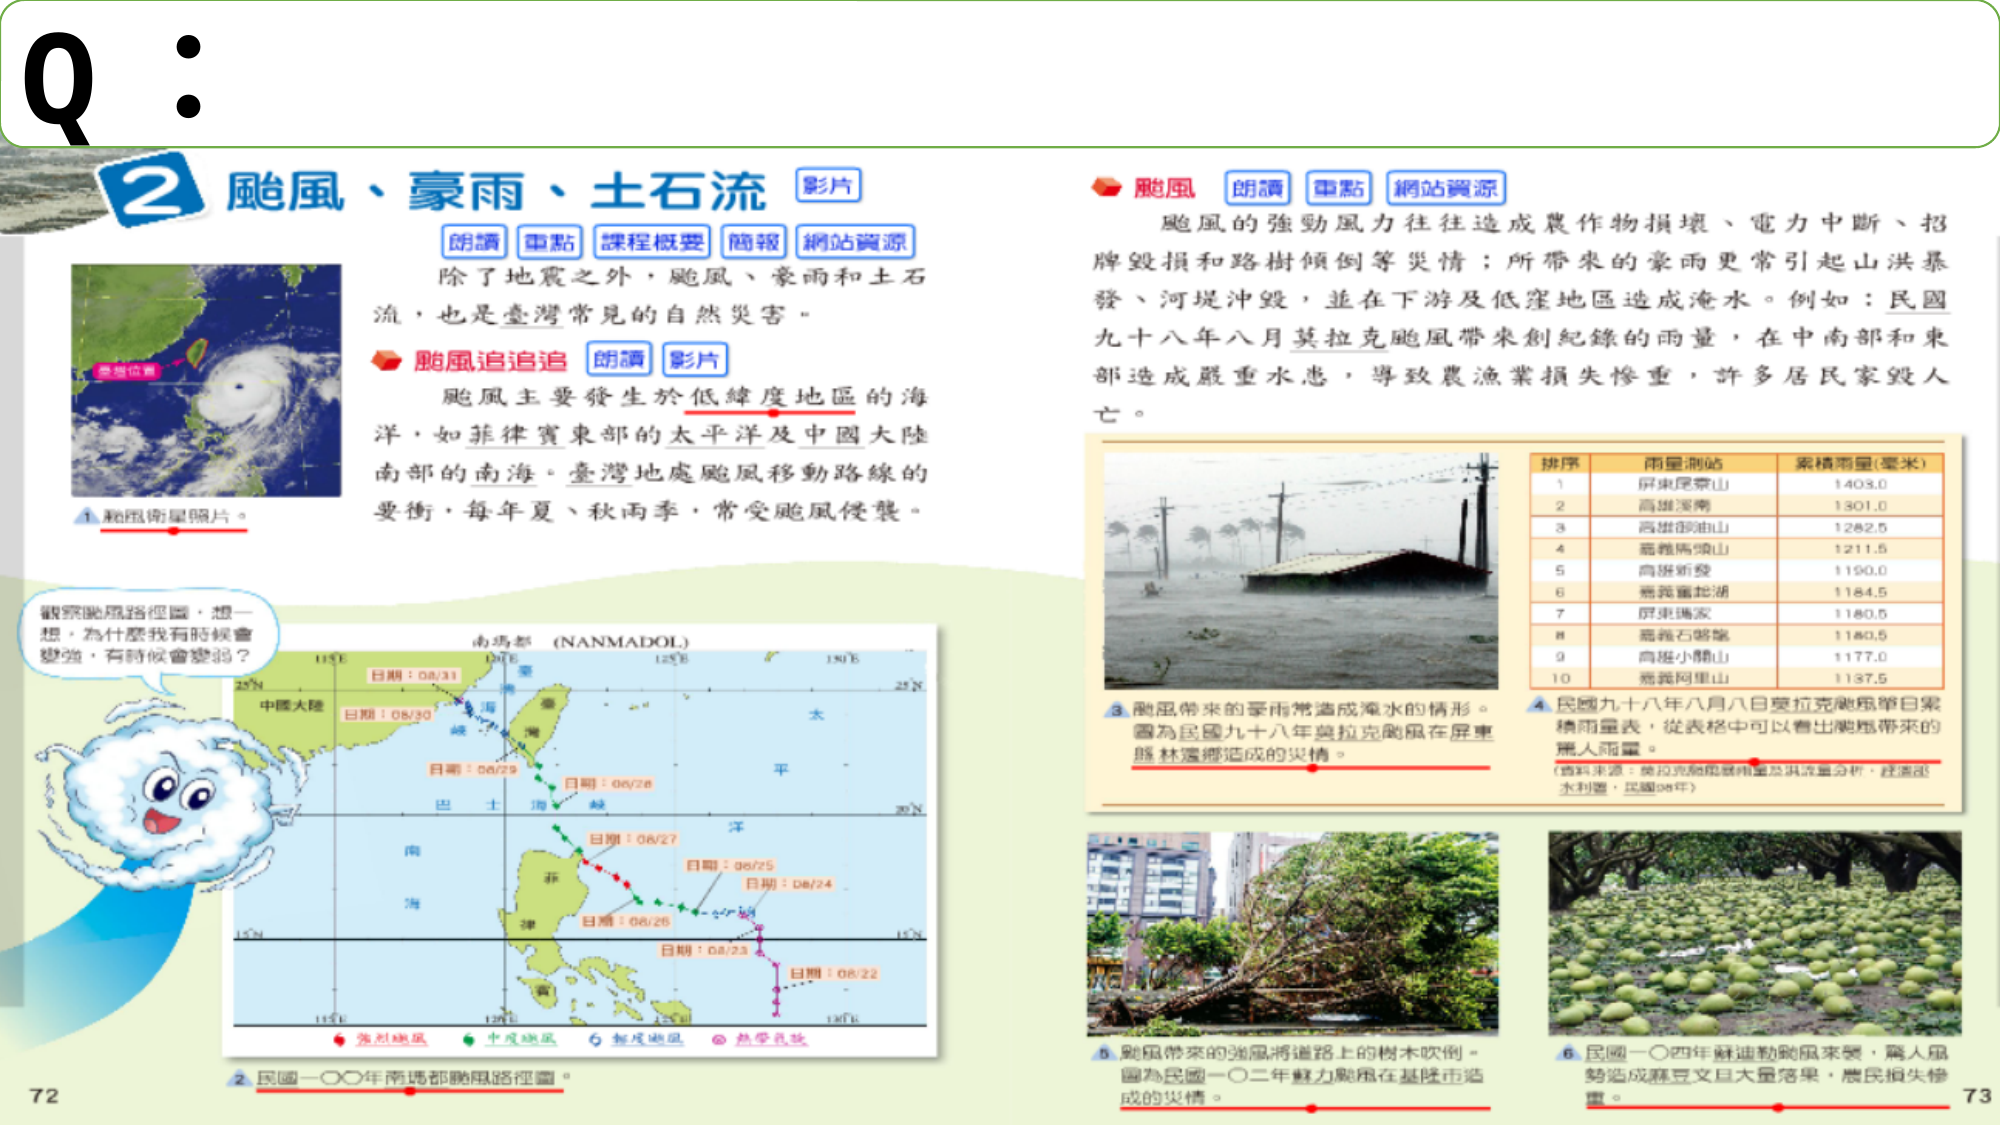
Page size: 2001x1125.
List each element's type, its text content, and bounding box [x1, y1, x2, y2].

text_box Q： [0, 0, 2000, 130]
picture [0, 130, 2000, 1125]
